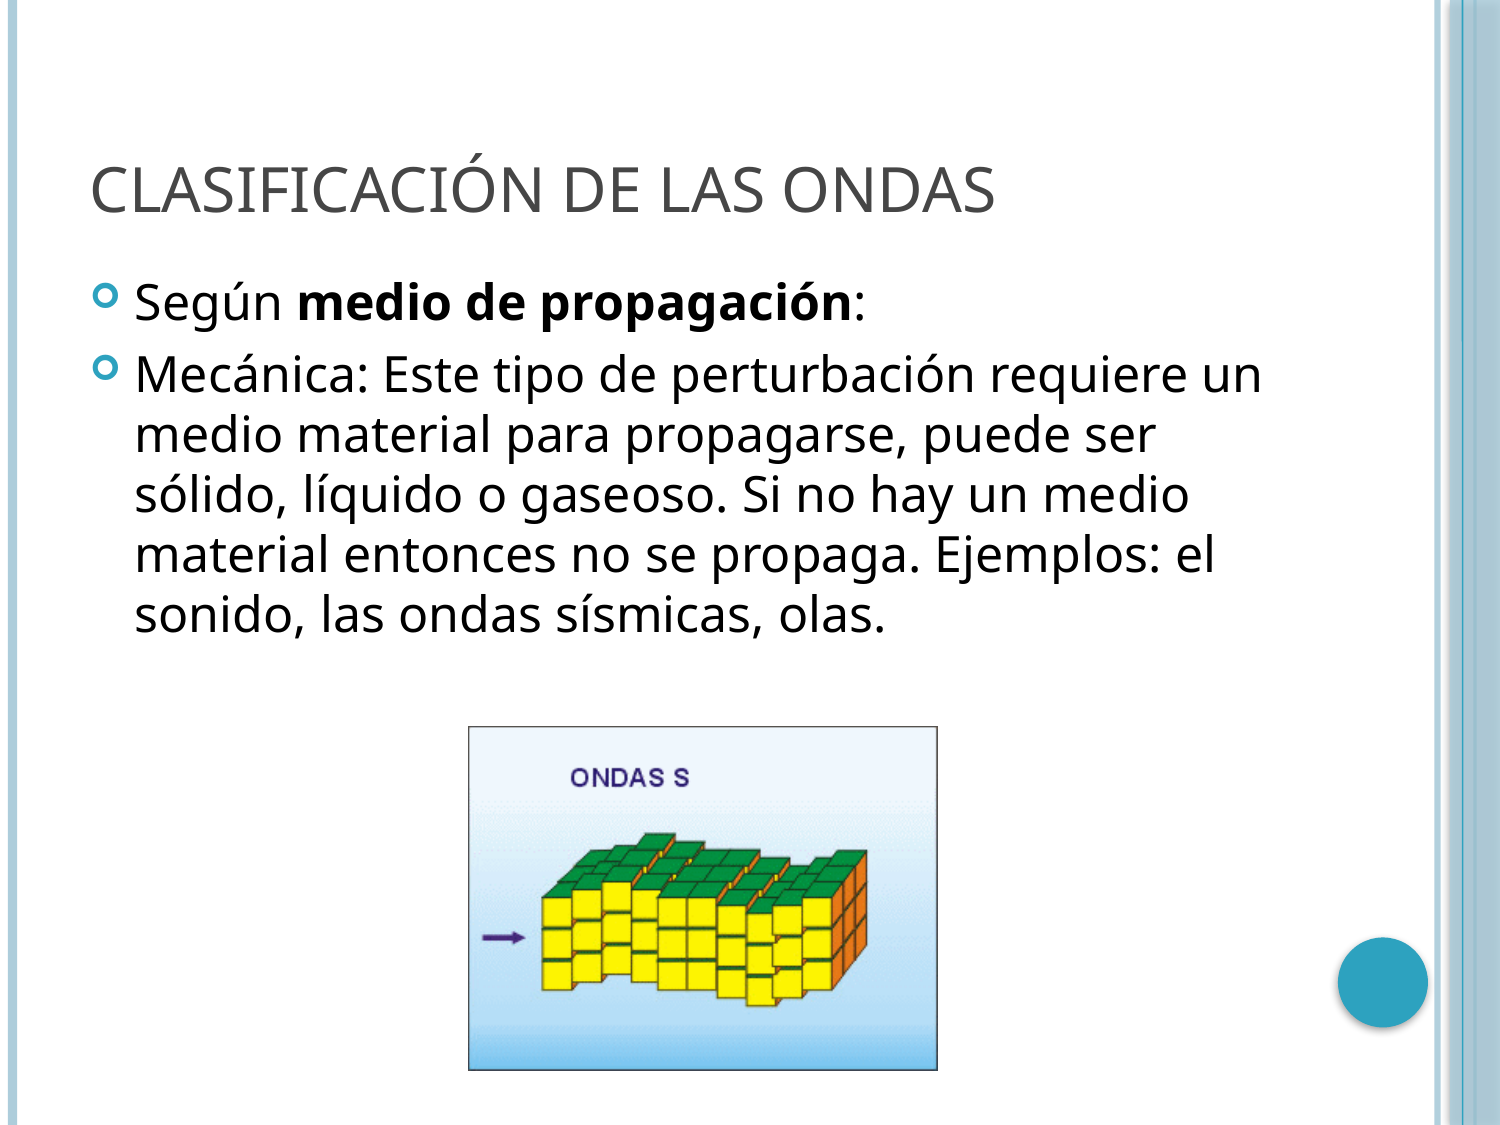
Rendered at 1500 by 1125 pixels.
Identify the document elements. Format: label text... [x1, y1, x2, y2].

picture [468, 726, 938, 1071]
title Clasificación de las ondas [75, 45, 1300, 233]
list Según medio de propagación: Mecánica: Este tipo de perturbación requiere un medio material para propagarse, puede ser sólido, líquido o gaseoso. Si no hay un medio material entonces no se propaga. Ejemplos: el sonido, las ondas sísmicas, olas. [75, 262, 1300, 1062]
